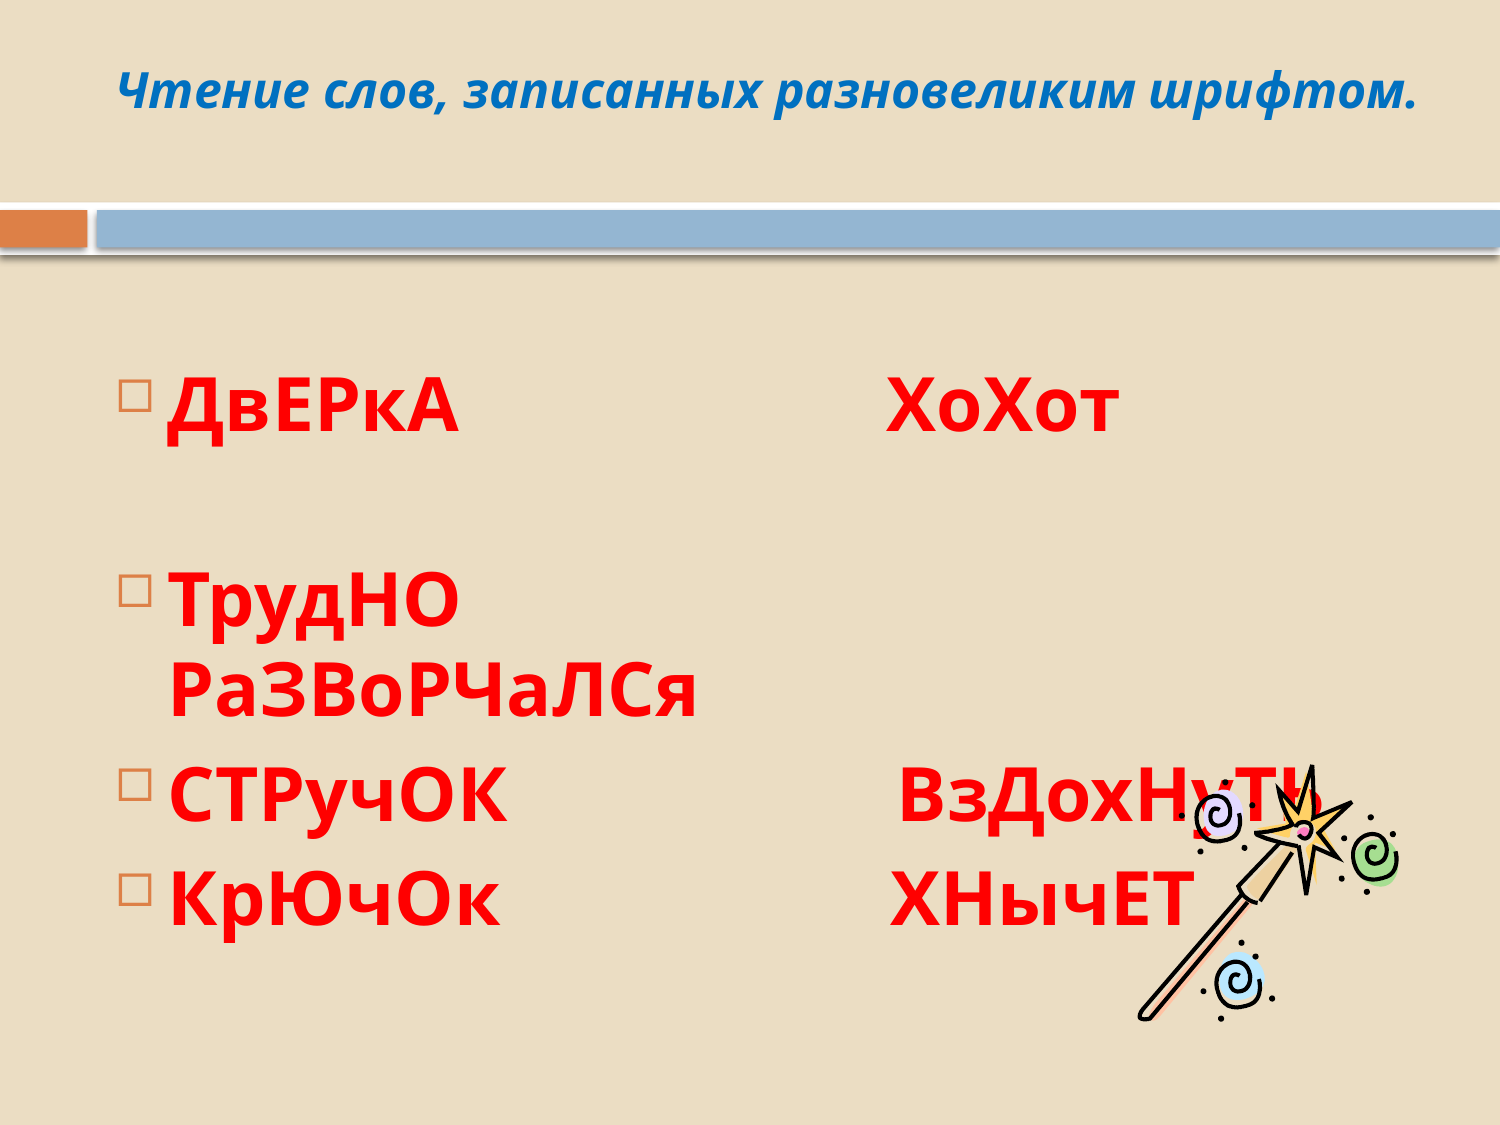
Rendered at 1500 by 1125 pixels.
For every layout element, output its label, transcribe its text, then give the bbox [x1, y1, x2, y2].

picture [1136, 733, 1372, 1046]
list ДвЕРкА ХоХот ТрудНО РаЗВоРЧаЛСя СТРучОК ВзДохНуТЬ КрЮчОк ХНычЕТ [100, 262, 1438, 1000]
title Чтение слов, записанных разновеликим шрифтом. [100, 37, 1438, 200]
